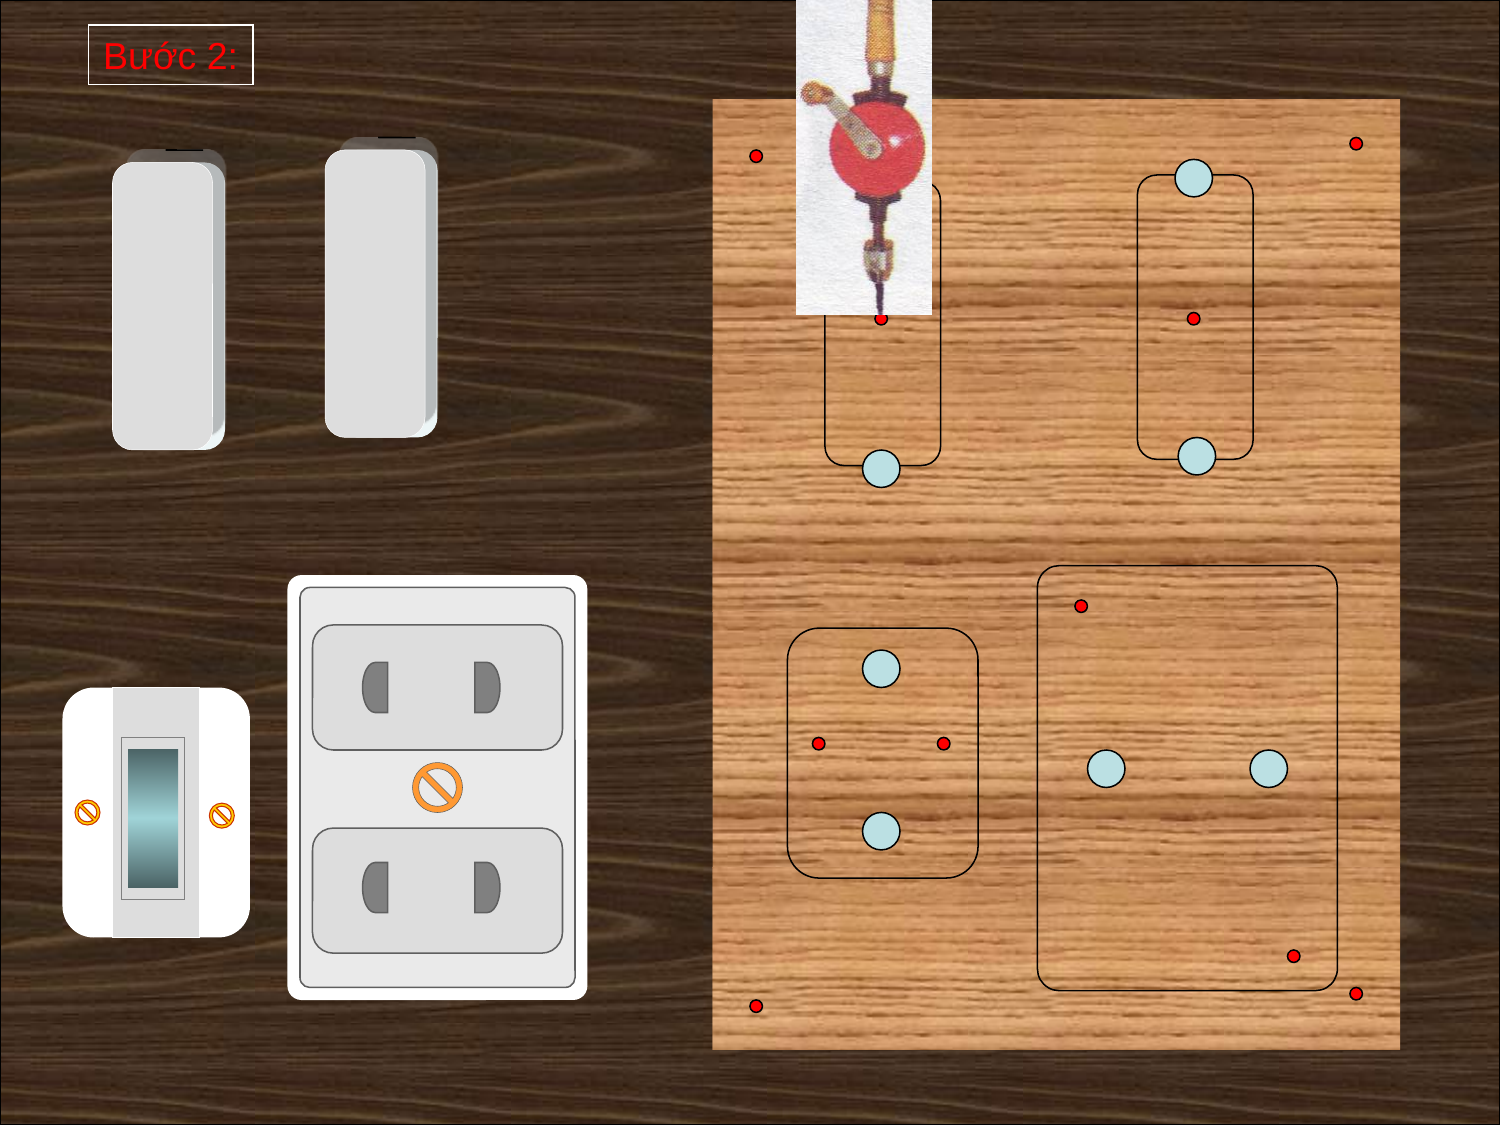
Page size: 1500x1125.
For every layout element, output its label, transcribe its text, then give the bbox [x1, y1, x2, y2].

text_box [1287, 949, 1300, 963]
text_box [0, 0, 1500, 1125]
text_box [749, 149, 763, 163]
text_box [749, 999, 763, 1013]
text_box [1074, 599, 1088, 613]
text_box [1349, 137, 1363, 150]
text_box [937, 737, 950, 750]
text_box [1137, 174, 1254, 460]
text_box [862, 812, 901, 850]
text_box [287, 574, 588, 1001]
text_box [862, 450, 901, 488]
picture [796, 0, 932, 316]
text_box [324, 137, 438, 438]
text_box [112, 149, 226, 451]
text_box [787, 628, 979, 879]
text_box [824, 187, 941, 466]
text_box Bước 2: [88, 24, 254, 85]
text_box [1250, 750, 1288, 788]
text_box [1349, 987, 1363, 1000]
text_box [1087, 750, 1126, 788]
text_box [862, 650, 901, 688]
text_box [1178, 437, 1216, 475]
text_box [62, 687, 251, 938]
text_box [812, 737, 825, 750]
text_box [712, 99, 1401, 1050]
text_box [1037, 565, 1338, 991]
text_box [1187, 312, 1200, 325]
text_box [1175, 159, 1213, 197]
